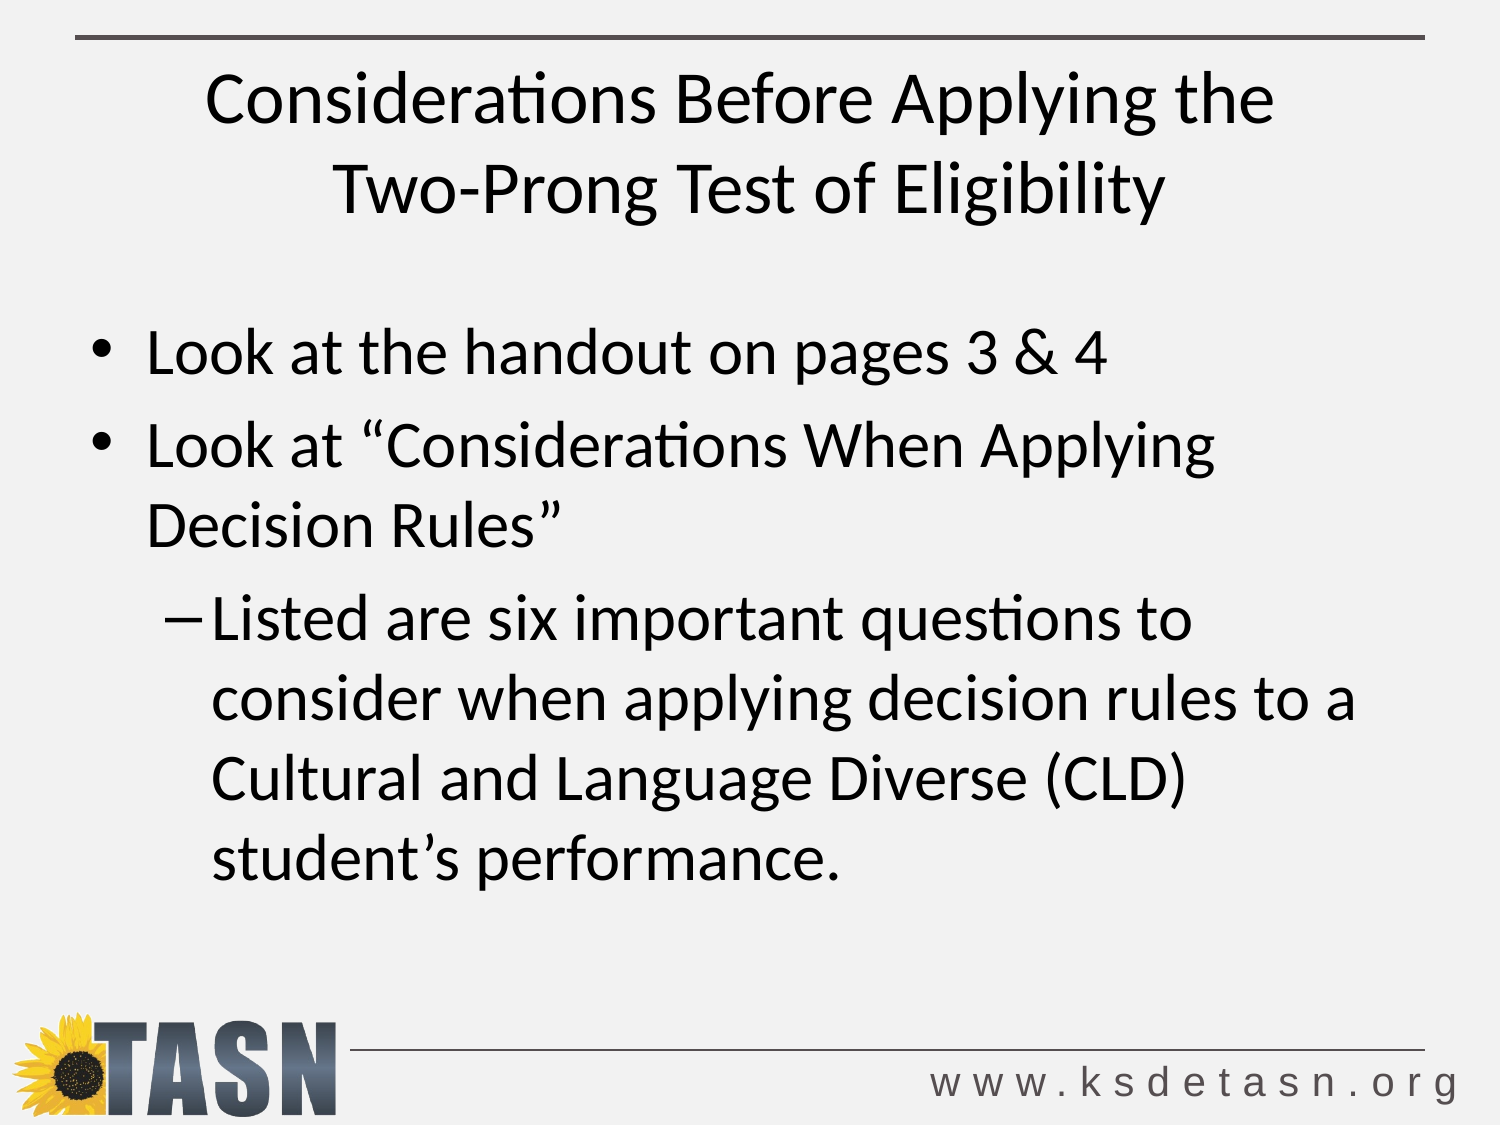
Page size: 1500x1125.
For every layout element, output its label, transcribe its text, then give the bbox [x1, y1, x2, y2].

picture [12, 1012, 338, 1119]
title Considerations Before Applying the Two-Prong Test of Eligibility [75, 45, 1425, 233]
list Look at the handout on pages 3 & 4 Look at “Considerations When Applying Decision Rules” Listed are six important questions to consider when applying decision rules to a Cultural and Language Diverse (CLD) student’s performance. [75, 299, 1425, 1005]
